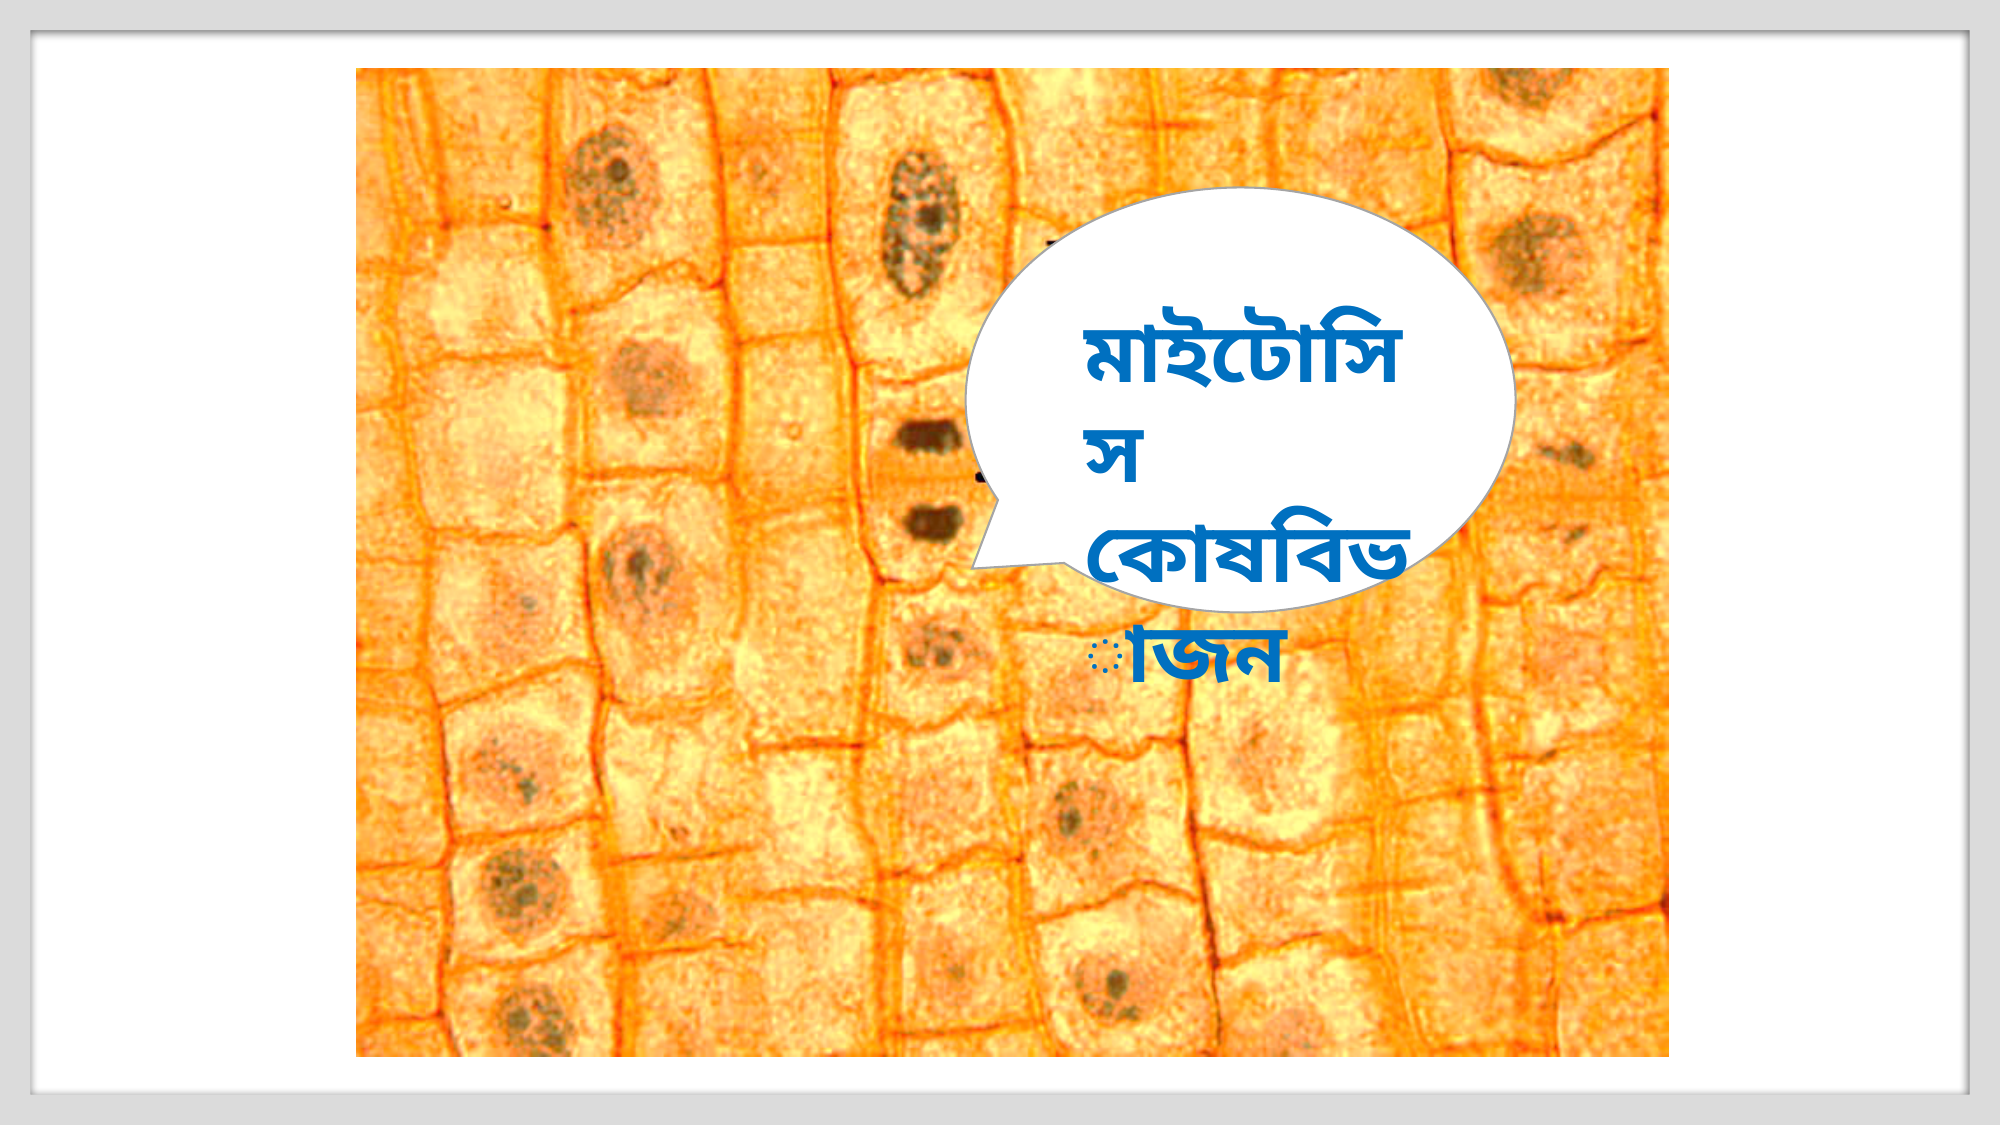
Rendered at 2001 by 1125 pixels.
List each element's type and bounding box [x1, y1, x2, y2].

picture [356, 68, 1669, 1057]
text_box [0, 0, 2000, 1125]
